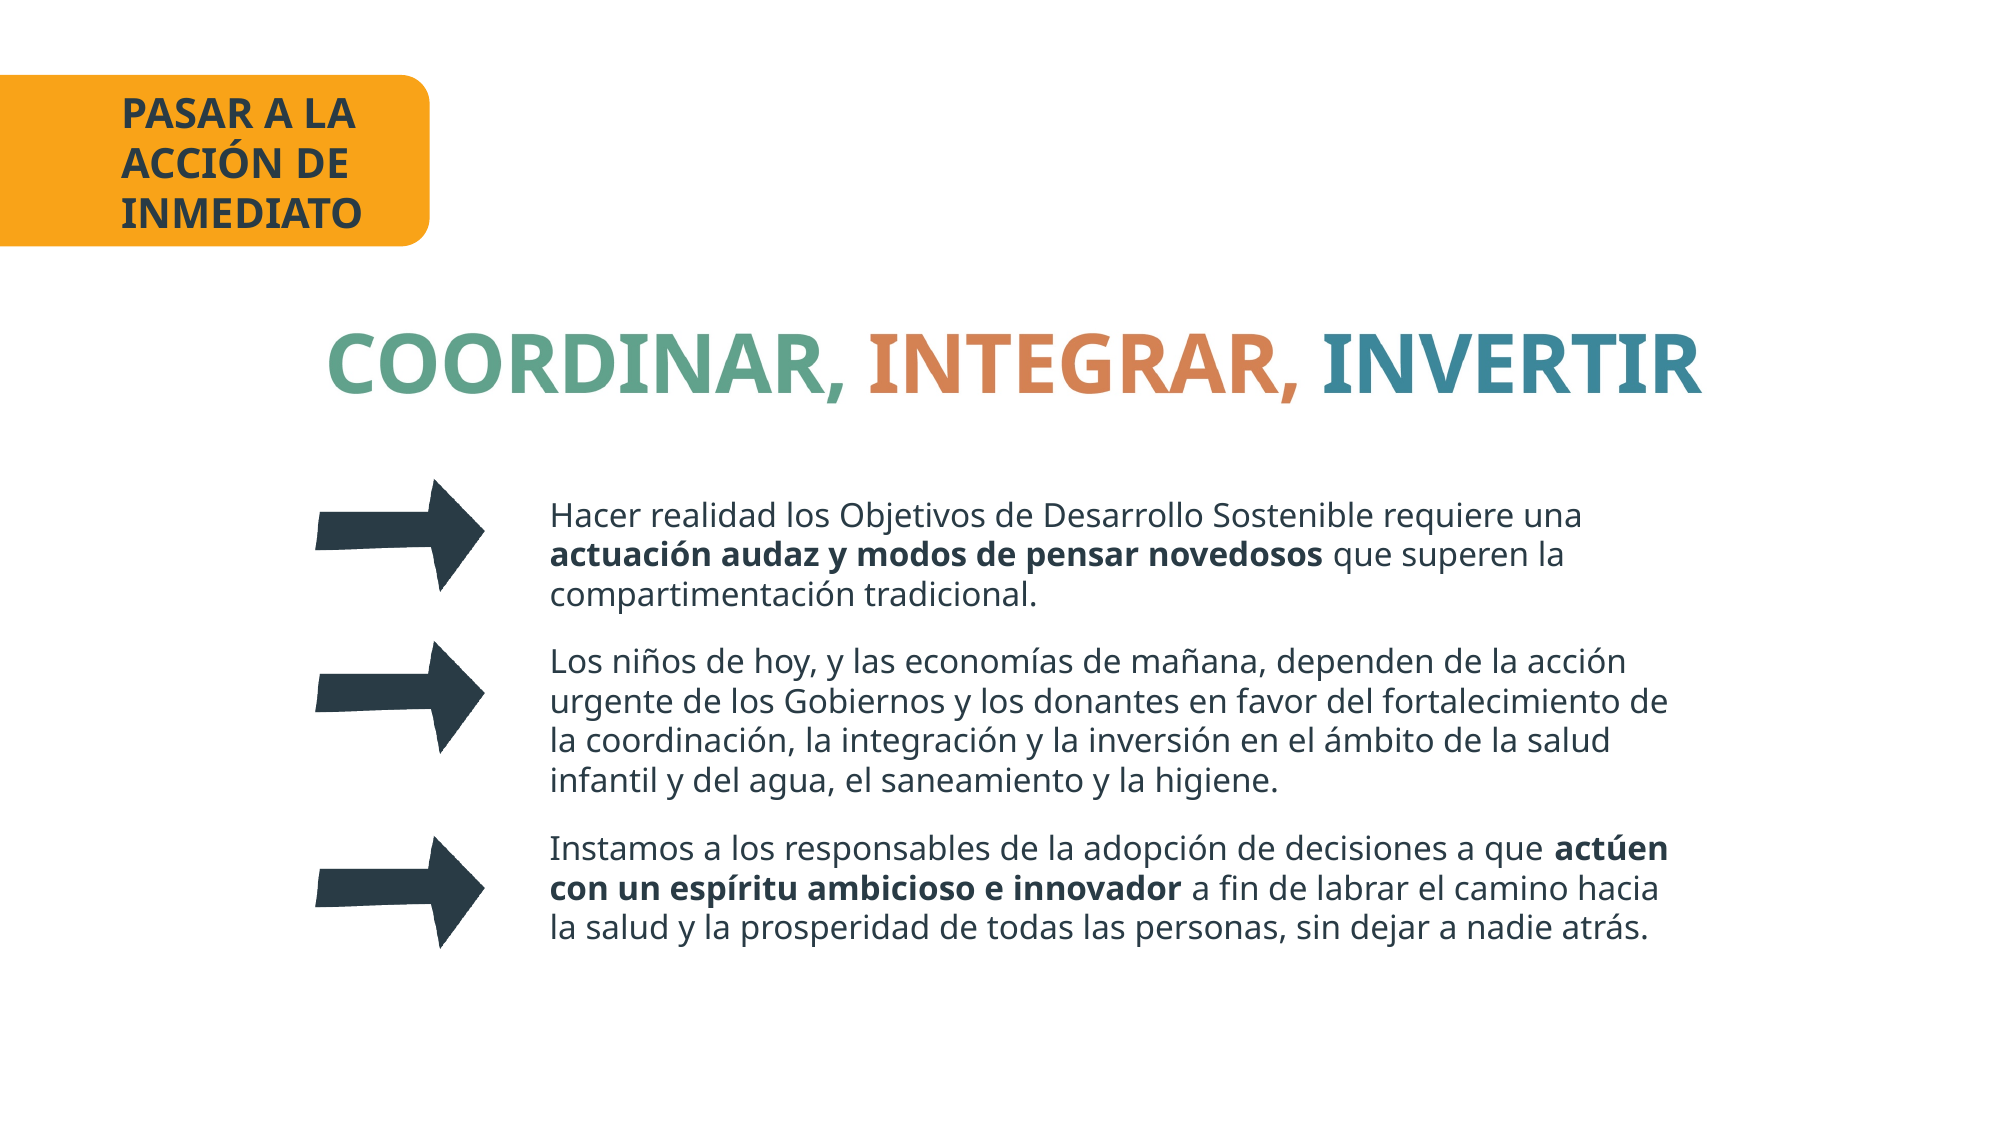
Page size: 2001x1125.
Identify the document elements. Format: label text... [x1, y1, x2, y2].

picture [315, 478, 485, 593]
text_box Los niños de hoy, y las economías de mañana, dependen de la acción urgente de los Gobiernos y los donantes en favor del fortalecimiento de la coordinación, la integración y la inversión en el ámbito de la salud infantil y del agua, el saneamiento y la higiene. [534, 632, 1706, 819]
text_box Hacer realidad los Objetivos de Desarrollo Sostenible requiere una actuación audaz y modos de pensar novedosos que superen la compartimentación tradicional. [534, 486, 1706, 632]
picture [315, 835, 485, 949]
picture [281, 294, 1959, 439]
picture [315, 640, 485, 754]
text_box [0, 74, 558, 247]
text_box Instamos a los responsables de la adopción de decisiones a que actúen con un espíritu ambicioso e innovador a fin de labrar el camino hacia la salud y la prosperidad de todas las personas, sin dejar a nadie atrás. [534, 819, 1706, 954]
